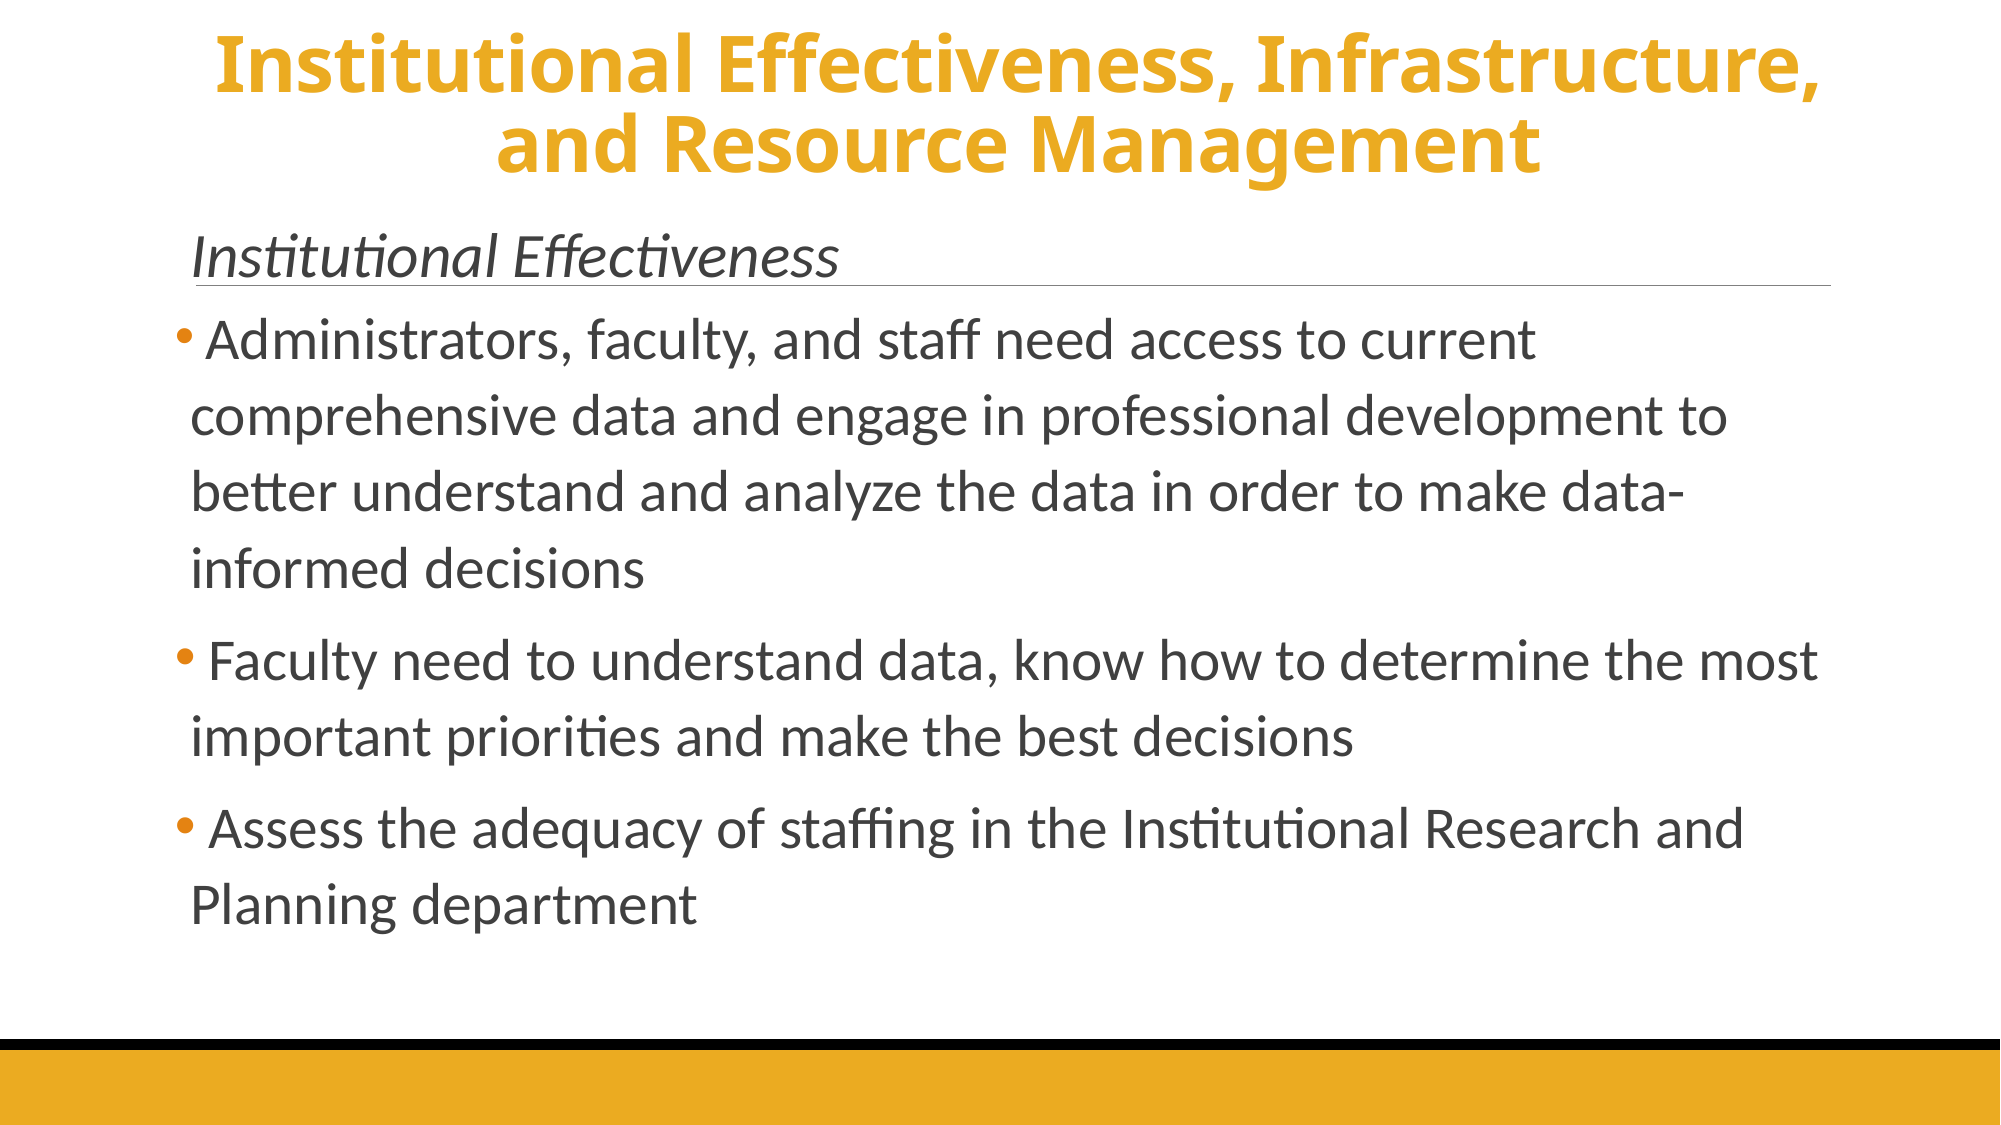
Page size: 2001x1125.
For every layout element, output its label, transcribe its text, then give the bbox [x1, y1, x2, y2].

list Institutional Effectiveness Administrators, faculty, and staff need access to current comprehensive data and engage in professional development to better understand and analyze the data in order to make data-informed decisions Faculty need to understand data, know how to determine the most important priorities and make the best decisions Assess the adequacy of staffing in the Institutional Research and Planning department [174, 215, 1825, 950]
title Institutional Effectiveness, Infrastructure, and Resource Management [194, 0, 1845, 196]
